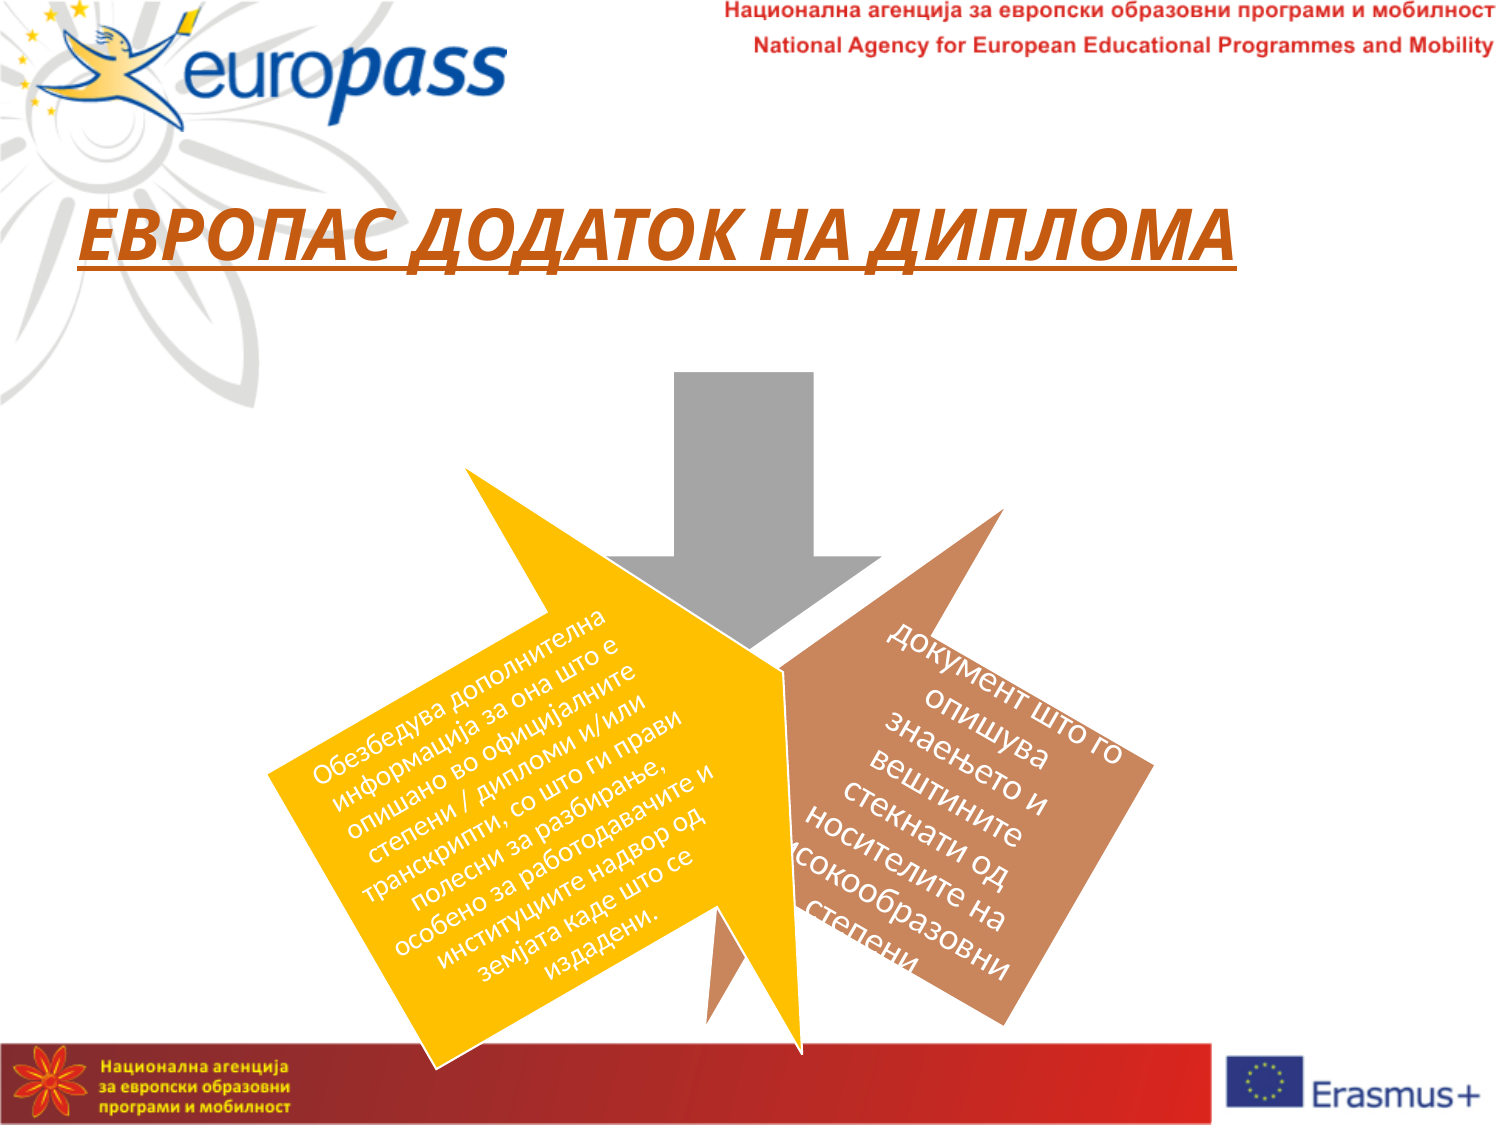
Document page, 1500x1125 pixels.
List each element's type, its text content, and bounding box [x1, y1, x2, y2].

title ЕВРОПАС ДОДАТОК НА ДИПЛОМА [62, 162, 1425, 313]
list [49, 424, 1400, 993]
picture [0, 0, 1496, 1125]
